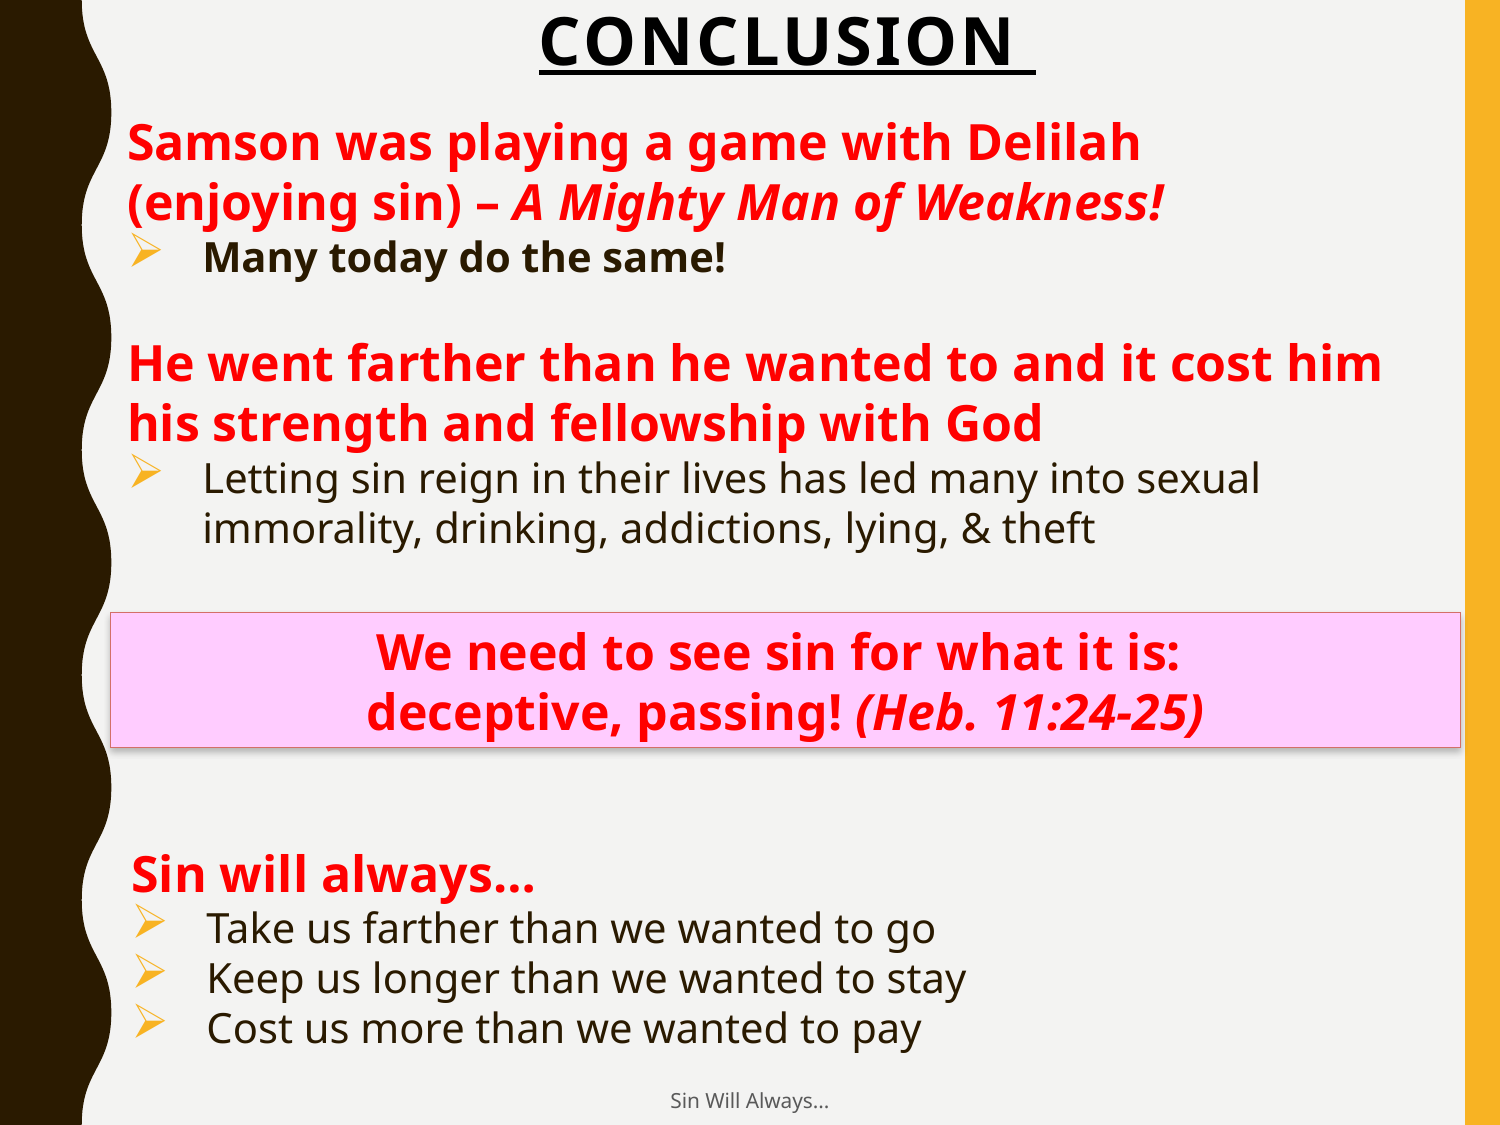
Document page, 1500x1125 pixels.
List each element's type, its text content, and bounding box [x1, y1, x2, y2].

title Conclusion [112, 0, 1463, 100]
text_box He went farther than he wanted to and it cost him his strength and fellowship with God Letting sin reign in their lives has led many into sexual immorality, drinking, addictions, lying, & theft [112, 324, 1463, 560]
footer Sin Will Always... [512, 1074, 988, 1125]
text_box Samson was playing a game with Delilah (enjoying sin) – A Mighty Man of Weakness! Many today do the same! [112, 103, 1463, 289]
text_box We need to see sin for what it is: deceptive, passing! (Heb. 11:24-25) [110, 612, 1461, 748]
text_box Sin will always… Take us farther than we wanted to go Keep us longer than we wanted to stay Cost us more than we wanted to pay [116, 834, 1467, 1060]
